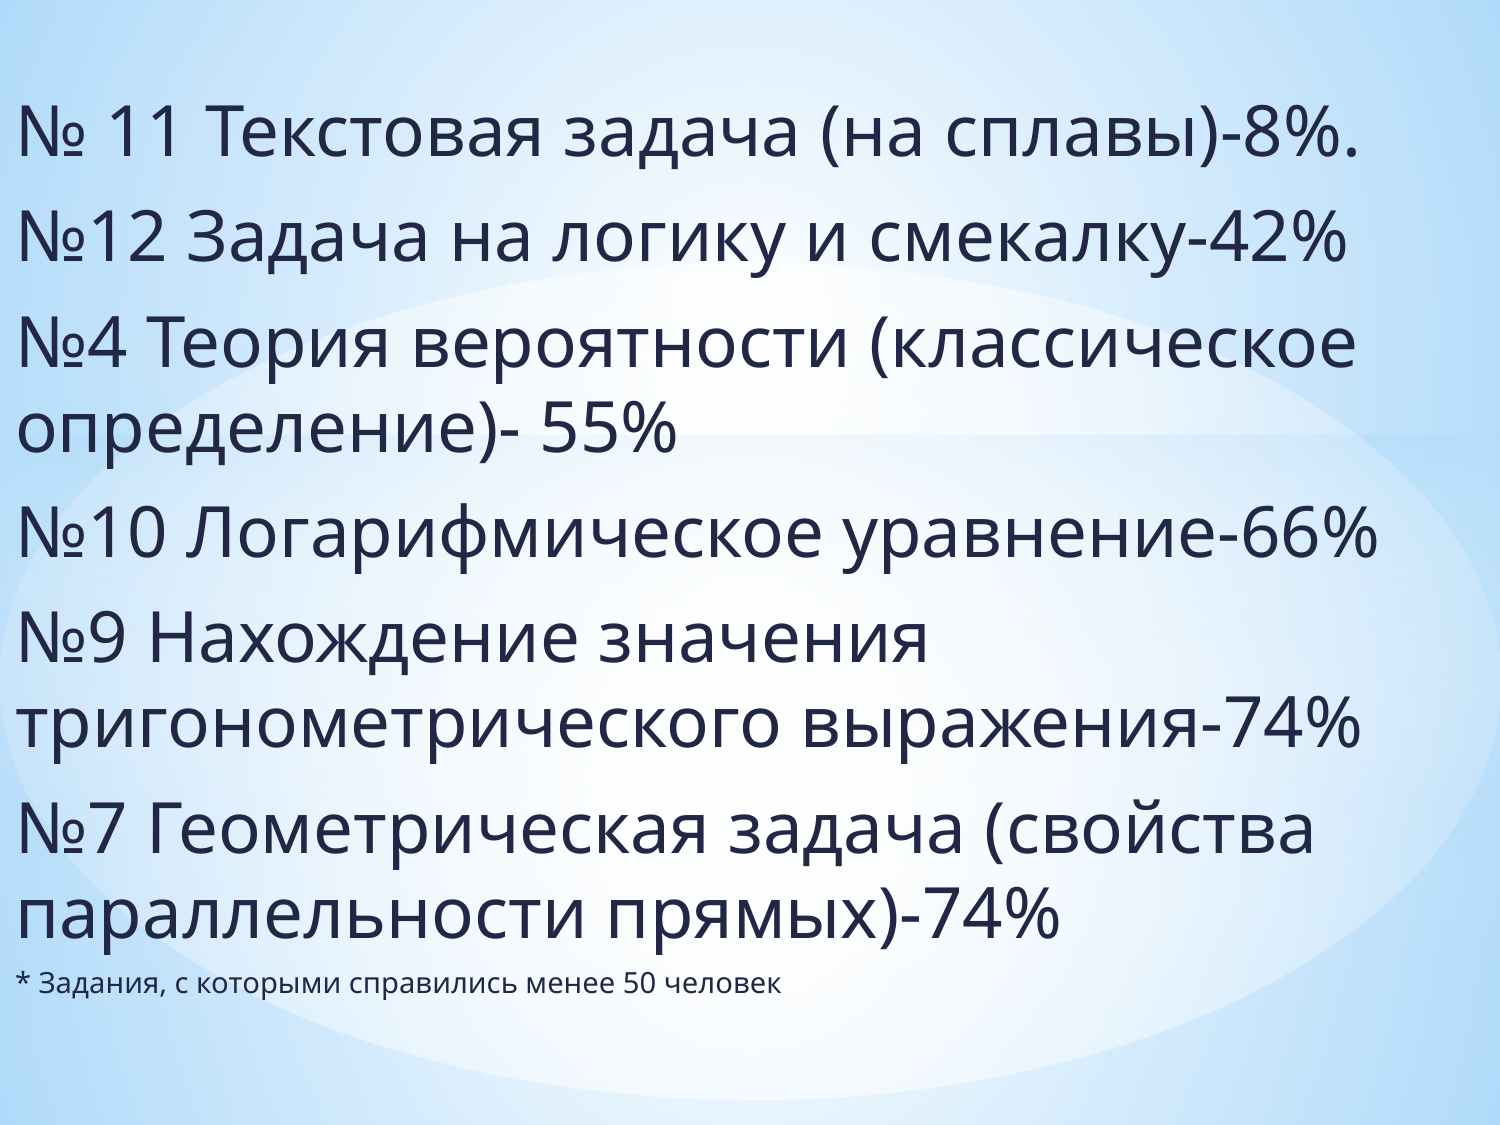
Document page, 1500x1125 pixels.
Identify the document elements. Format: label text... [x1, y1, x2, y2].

list № 11 Текстовая задача (на сплавы)-8%. №12 Задача на логику и смекалку-42% №4 Теория вероятности (классическое определение)- 55% №10 Логарифмическое уравнение-66% №9 Нахождение значения тригонометрического выражения-74% №7 Геометрическая задача (свойства параллельности прямых)-74% * Задания, с которыми справились менее 50 человек [0, 78, 1483, 893]
